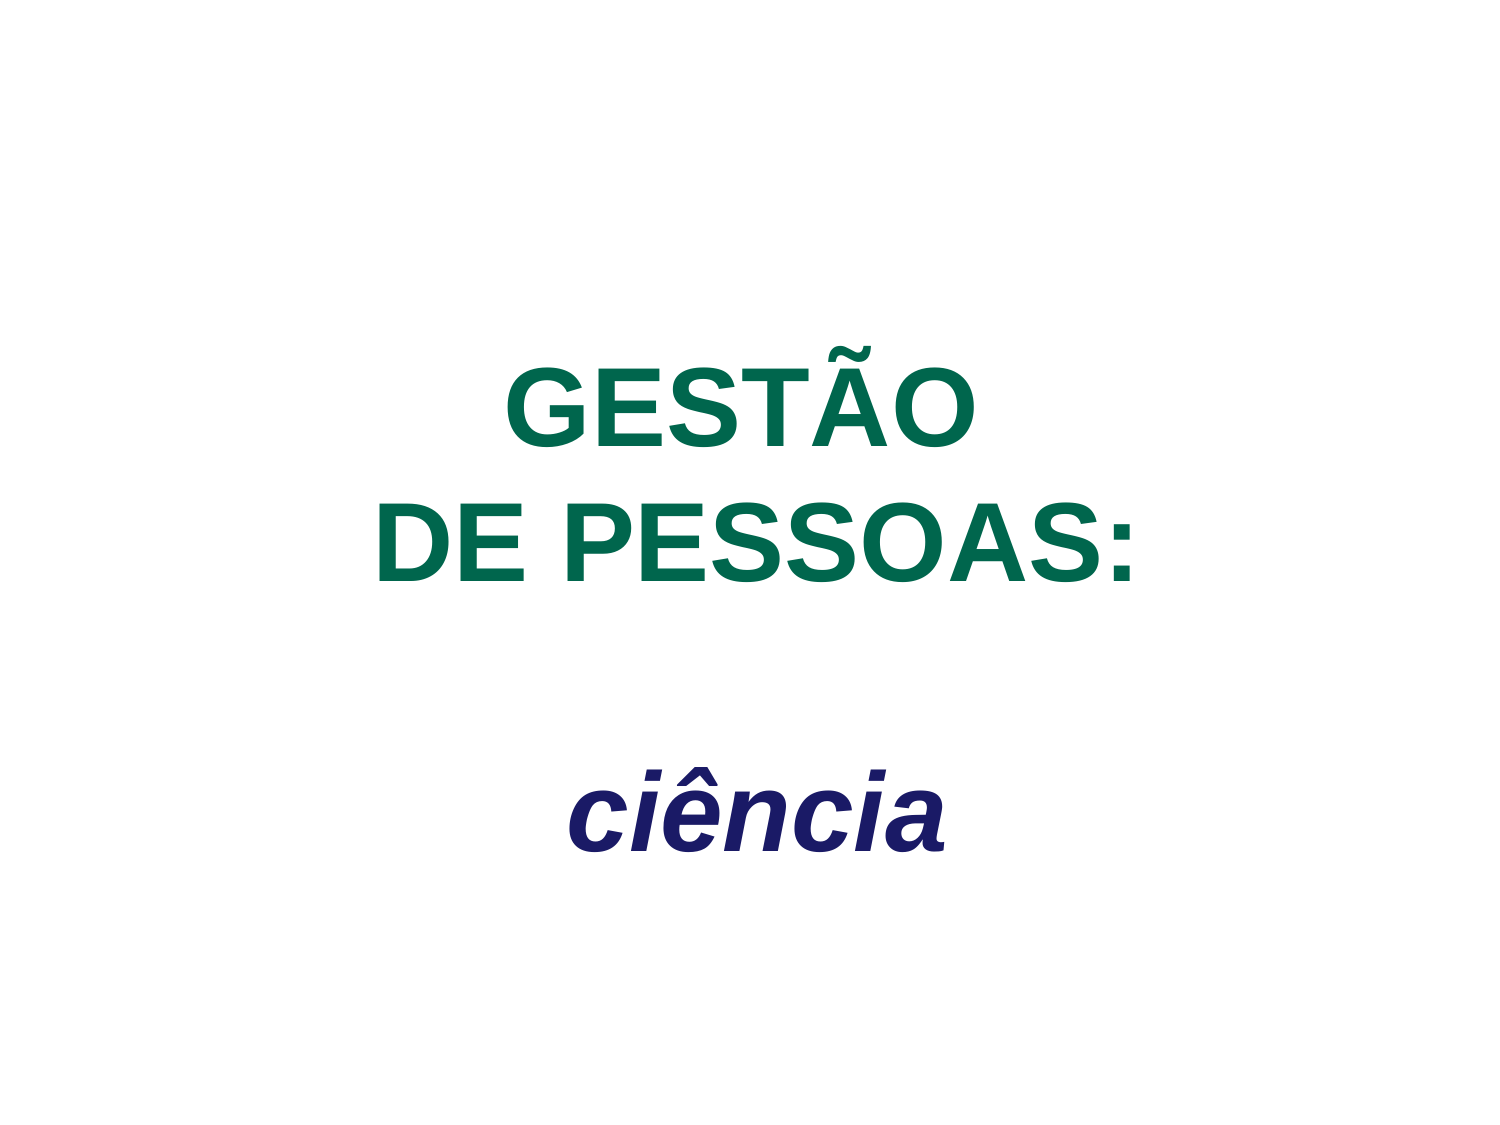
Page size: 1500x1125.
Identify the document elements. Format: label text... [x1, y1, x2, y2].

text_box GESTÃO DE PESSOAS: ciência [357, 326, 1157, 1016]
